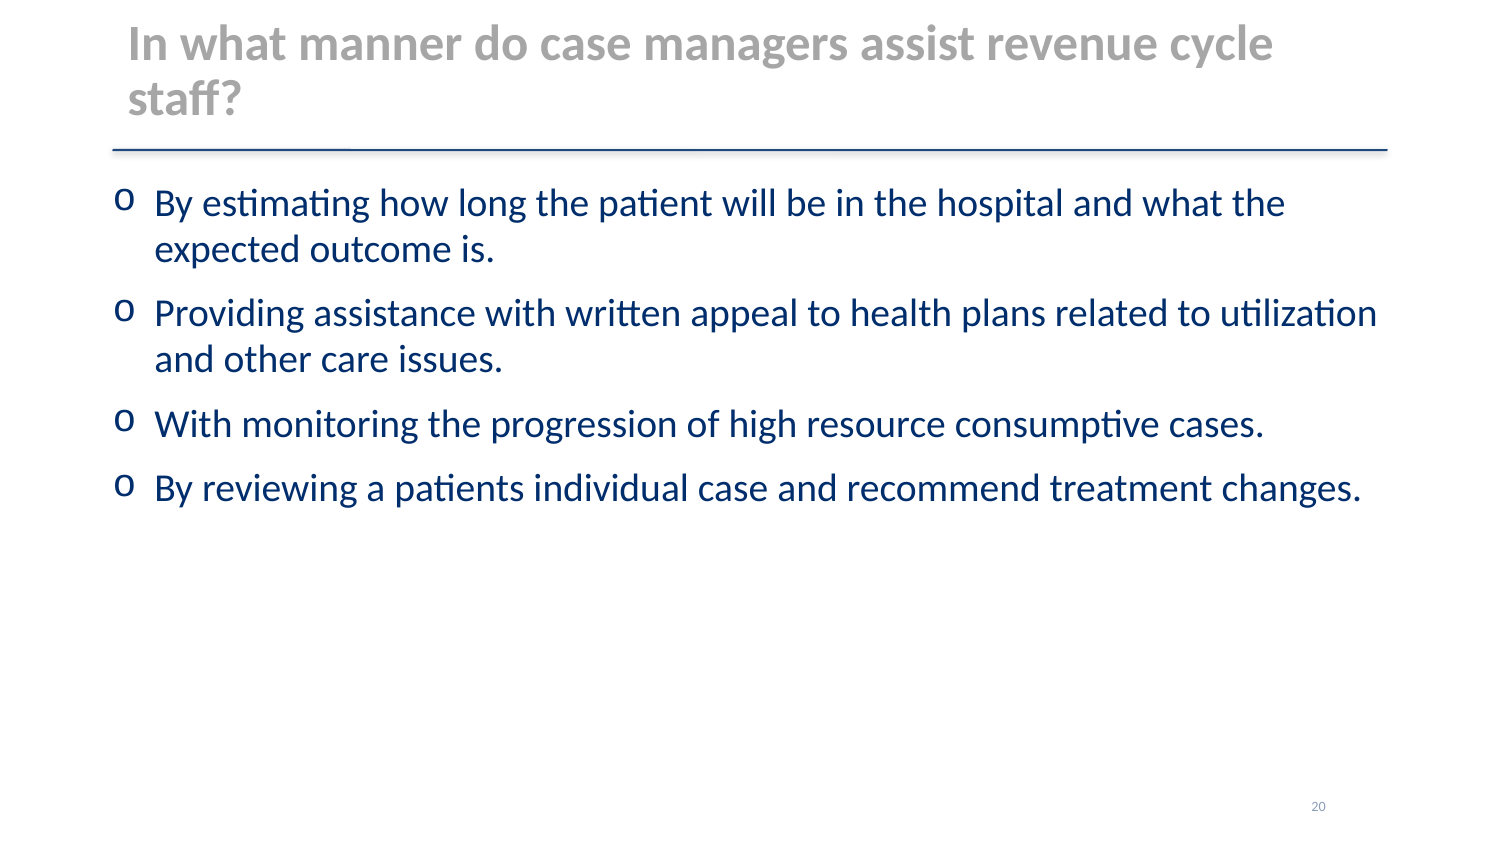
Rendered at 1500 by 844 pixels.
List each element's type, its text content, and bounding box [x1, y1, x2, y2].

list By estimating how long the patient will be in the hospital and what the expected outcome is. Providing assistance with written appeal to health plans related to utilization and other care issues. With monitoring the progression of high resource consumptive cases. By reviewing a patients individual case and recommend treatment changes. [112, 178, 1388, 732]
title In what manner do case managers assist revenue cycle staff? [112, 0, 1388, 150]
slide_number 20 [1162, 783, 1475, 828]
